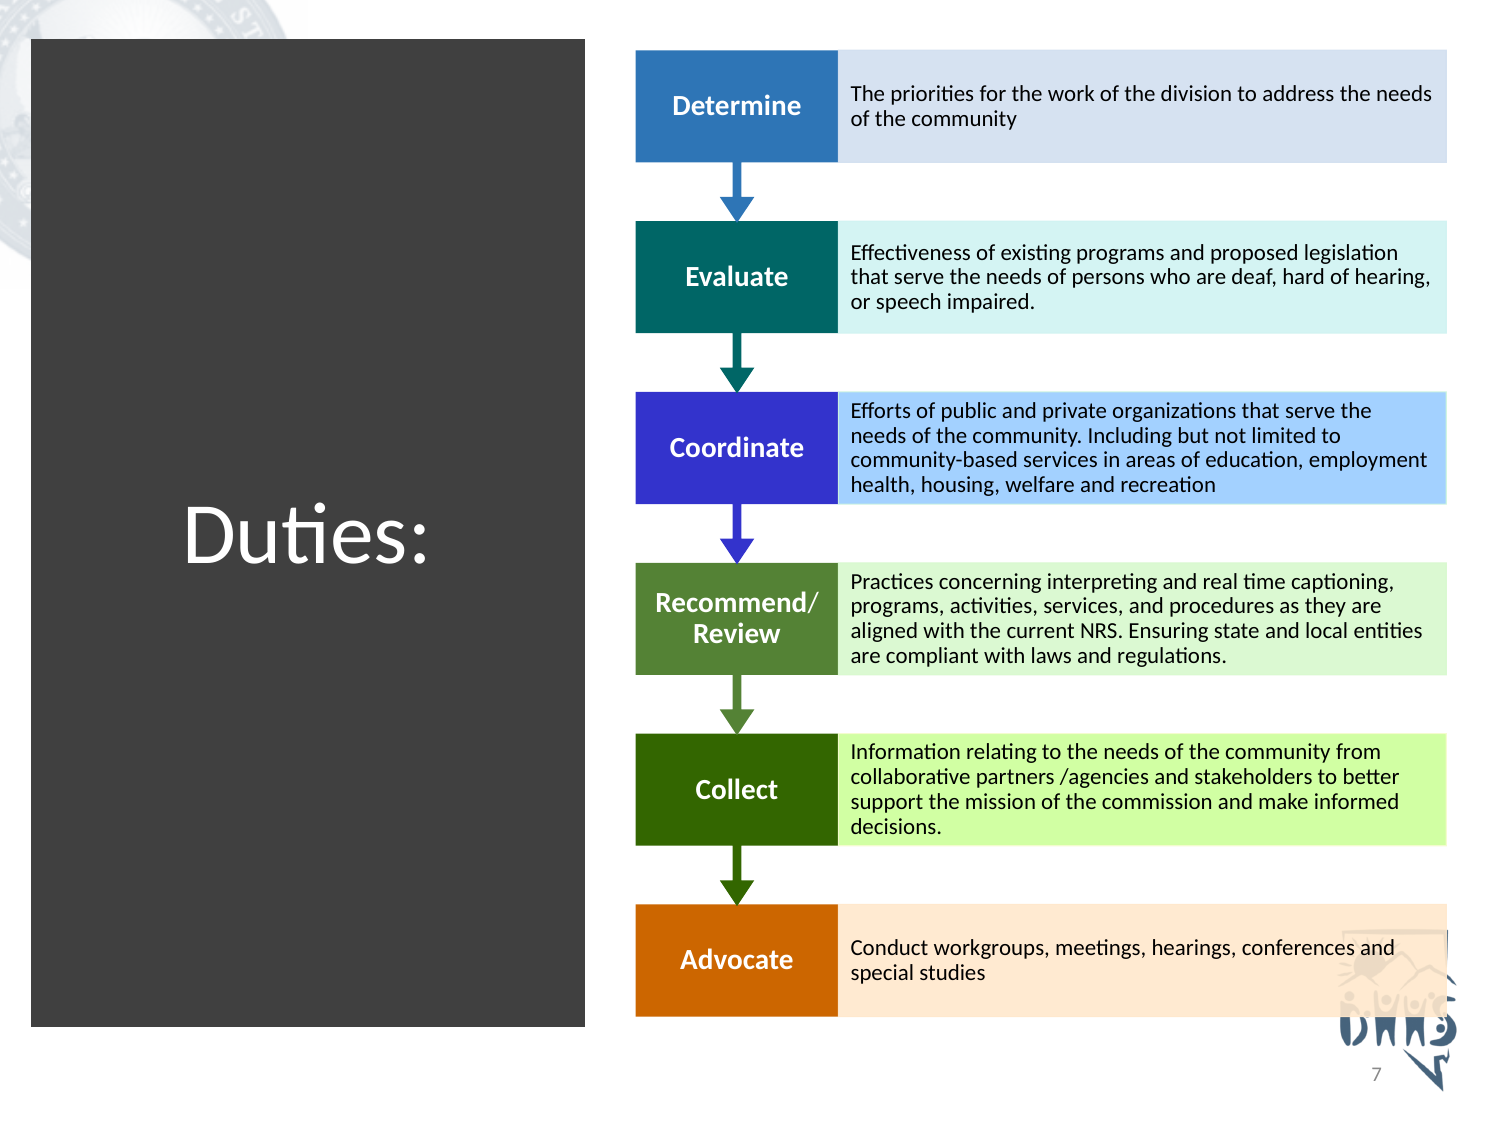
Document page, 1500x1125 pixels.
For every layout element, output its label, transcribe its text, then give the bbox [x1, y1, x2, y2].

picture [1335, 928, 1461, 1098]
text_box [41, 49, 576, 1018]
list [635, 49, 1447, 1018]
title Duties: [73, 104, 541, 967]
slide_number 7 [1059, 1042, 1397, 1103]
